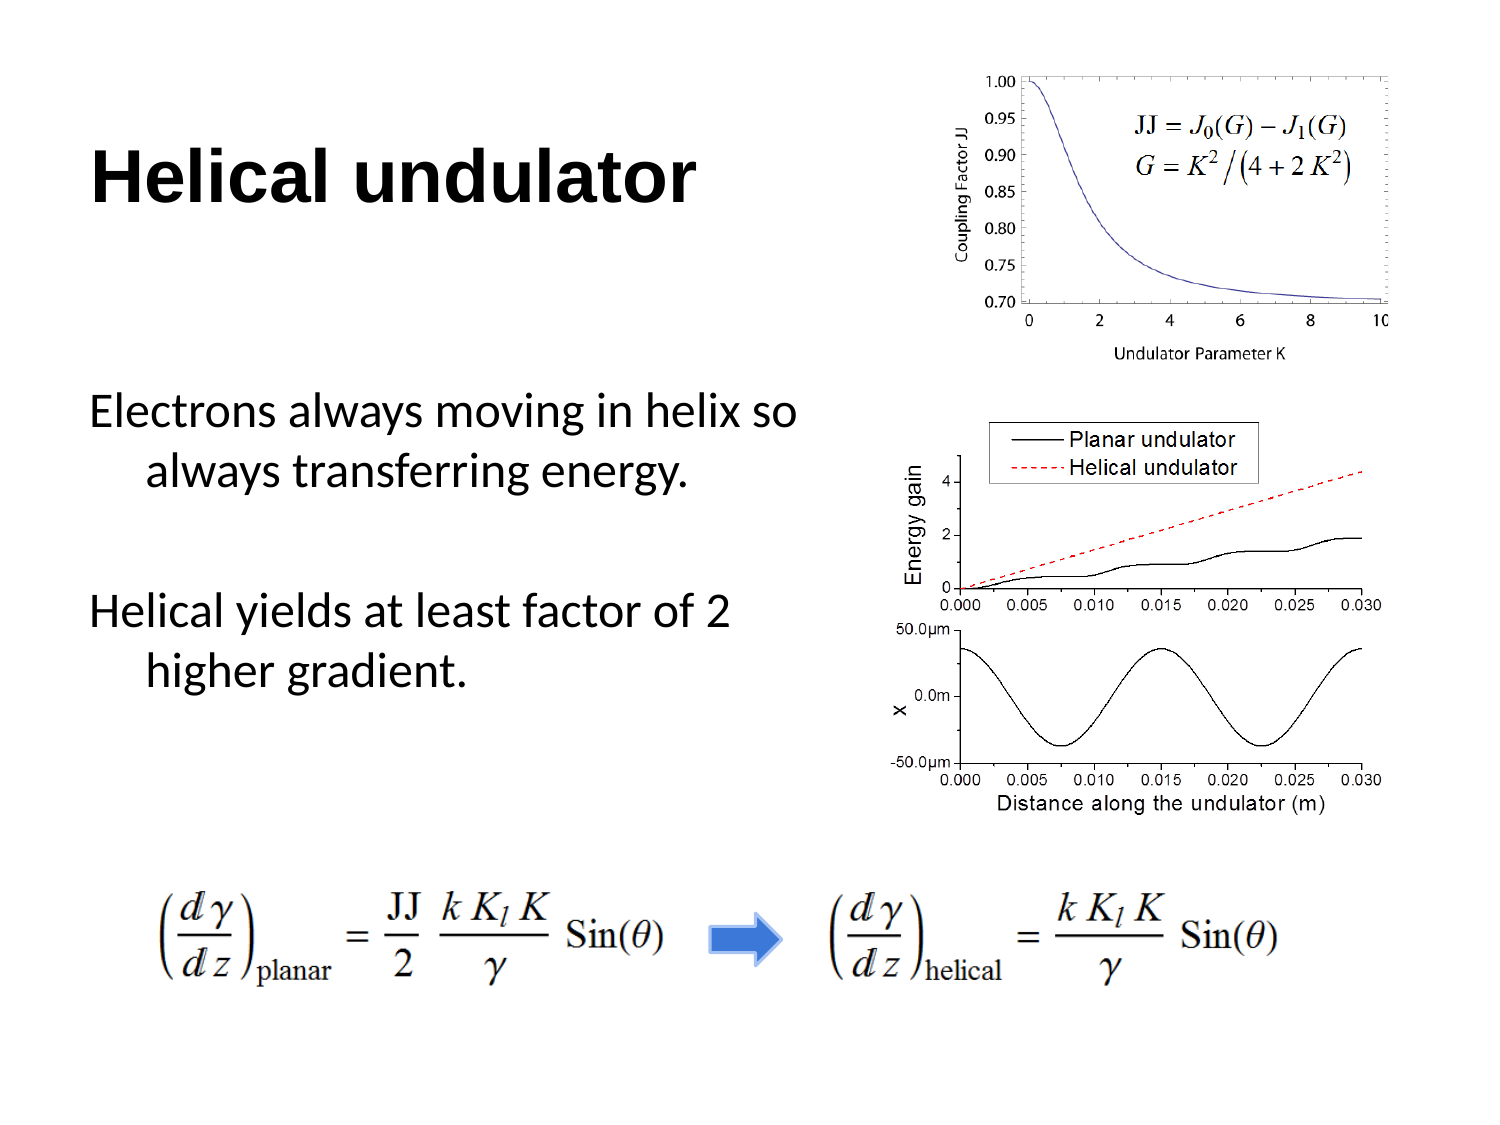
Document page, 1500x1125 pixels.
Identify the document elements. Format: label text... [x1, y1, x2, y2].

text_box [879, 413, 1416, 826]
text_box [158, 890, 666, 989]
text_box [828, 891, 1280, 988]
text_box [952, 72, 1389, 364]
title Helical undulator [75, 45, 1425, 233]
text_box [710, 913, 782, 966]
list Electrons always moving in helix so always transferring energy. Helical yields at least factor of 2 higher gradient. [74, 362, 863, 775]
